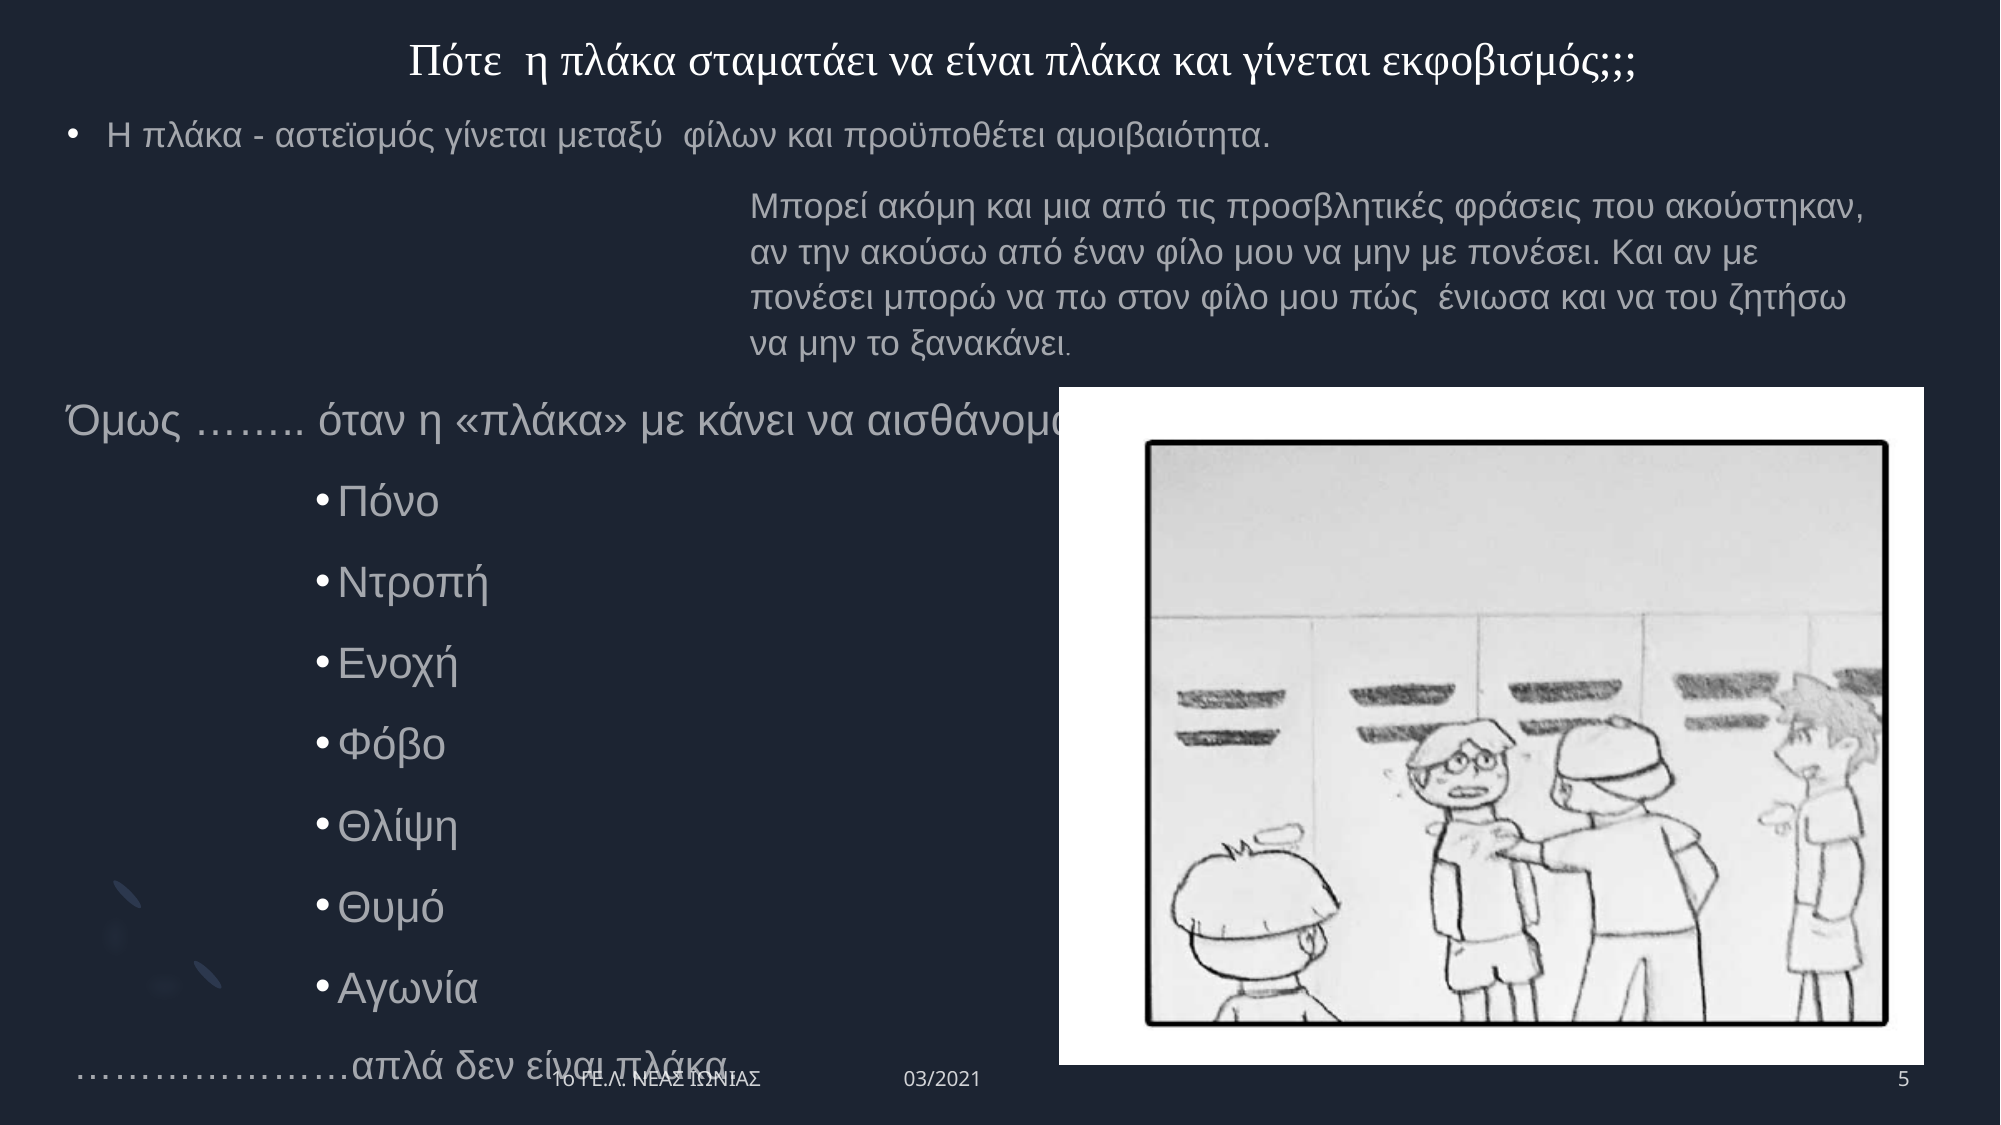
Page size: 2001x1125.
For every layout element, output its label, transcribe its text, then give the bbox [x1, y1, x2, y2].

footer 1ο ΓΕ.Λ. ΝΕΑΣ ΙΩΝΙΑΣ 03/2021 [551, 1067, 1598, 1093]
list Η πλάκα - αστεϊσμός γίνεται μεταξύ φίλων και προϋποθέτει αμοιβαιότητα. Μπορεί ακόμη και μια από τις προσβλητικές φράσεις που ακούστηκαν, αν την ακούσω από έναν φίλο μου να μην με πονέσει. Και αν με πονέσει μπορώ να πω στον φίλο μου πώς ένιωσα και να του ζητήσω να μην το ξανακάνει. Όμως …….. όταν η «πλάκα» με κάνει να αισθάνομαι Πόνο Ντροπή Ενοχή Φόβο Θλίψη Θυμό Αγωνία …………………απλά δεν είναι πλάκα. [66, 108, 1887, 1096]
slide_number 5 [1632, 1067, 1910, 1093]
title Πότε η πλάκα σταματάει να είναι πλάκα και γίνεται εκφοβισμός;;; [113, 29, 1933, 133]
picture [1059, 387, 1924, 1065]
